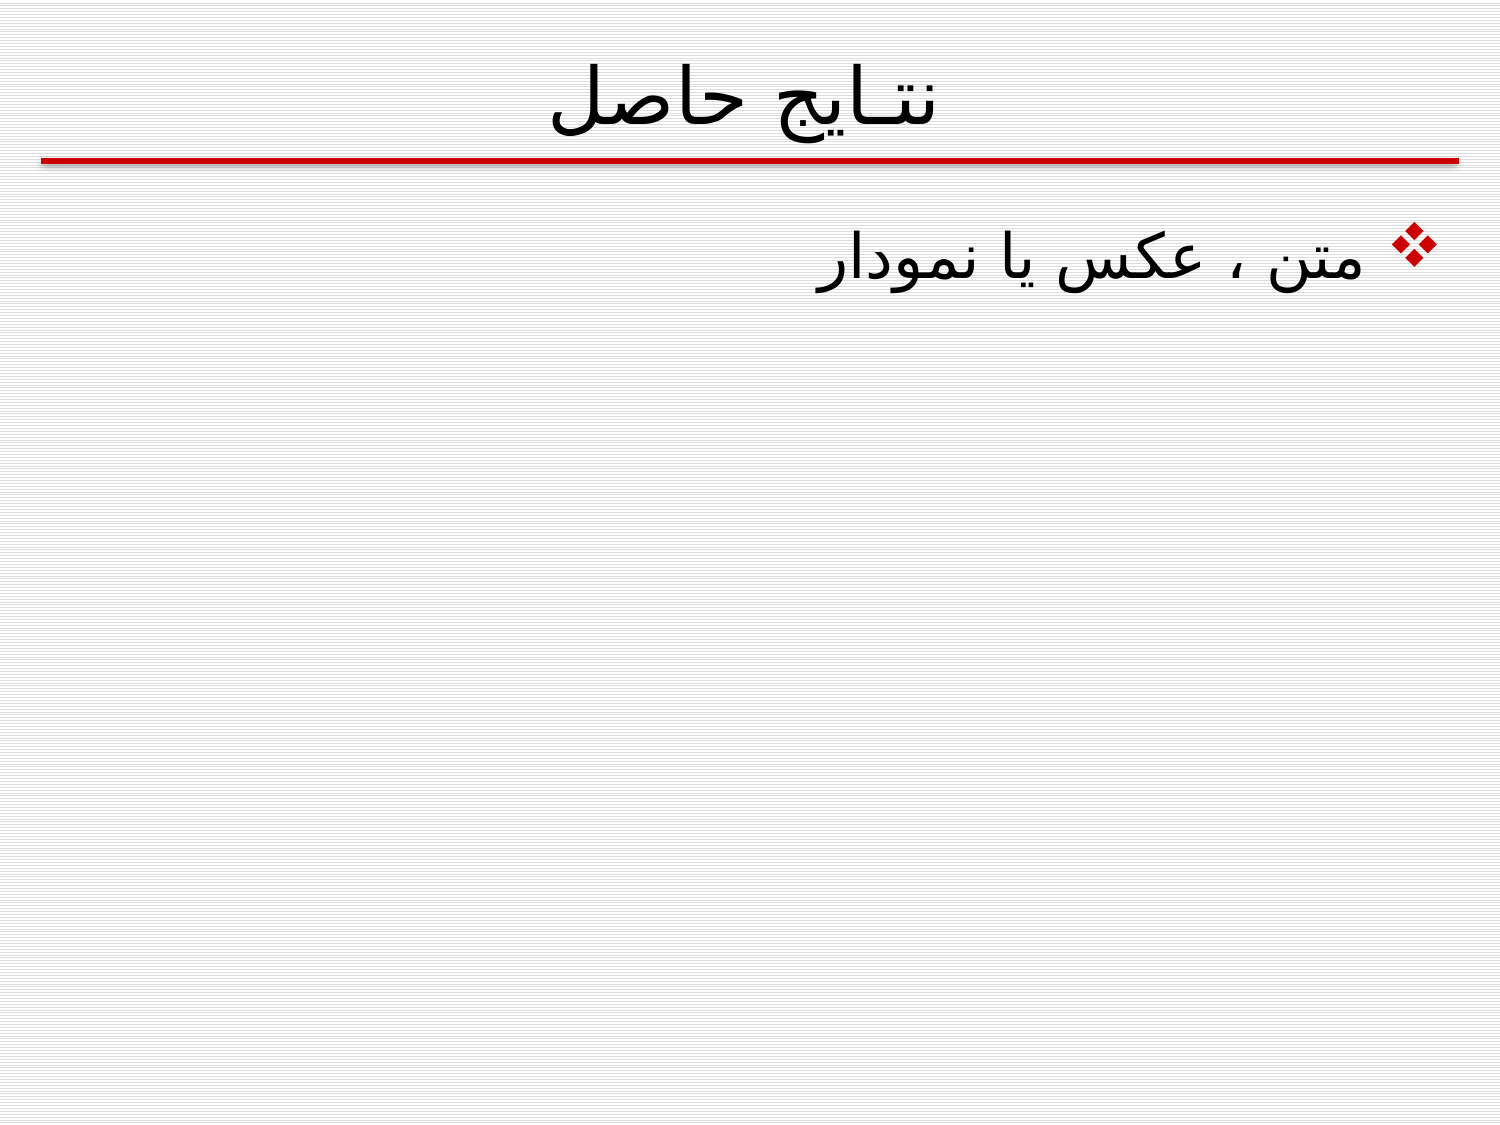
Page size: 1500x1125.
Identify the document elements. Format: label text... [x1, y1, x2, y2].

list متن ، عکس یا نمودار [41, 207, 1459, 1083]
title نتـایج حاصل [52, 30, 1436, 148]
